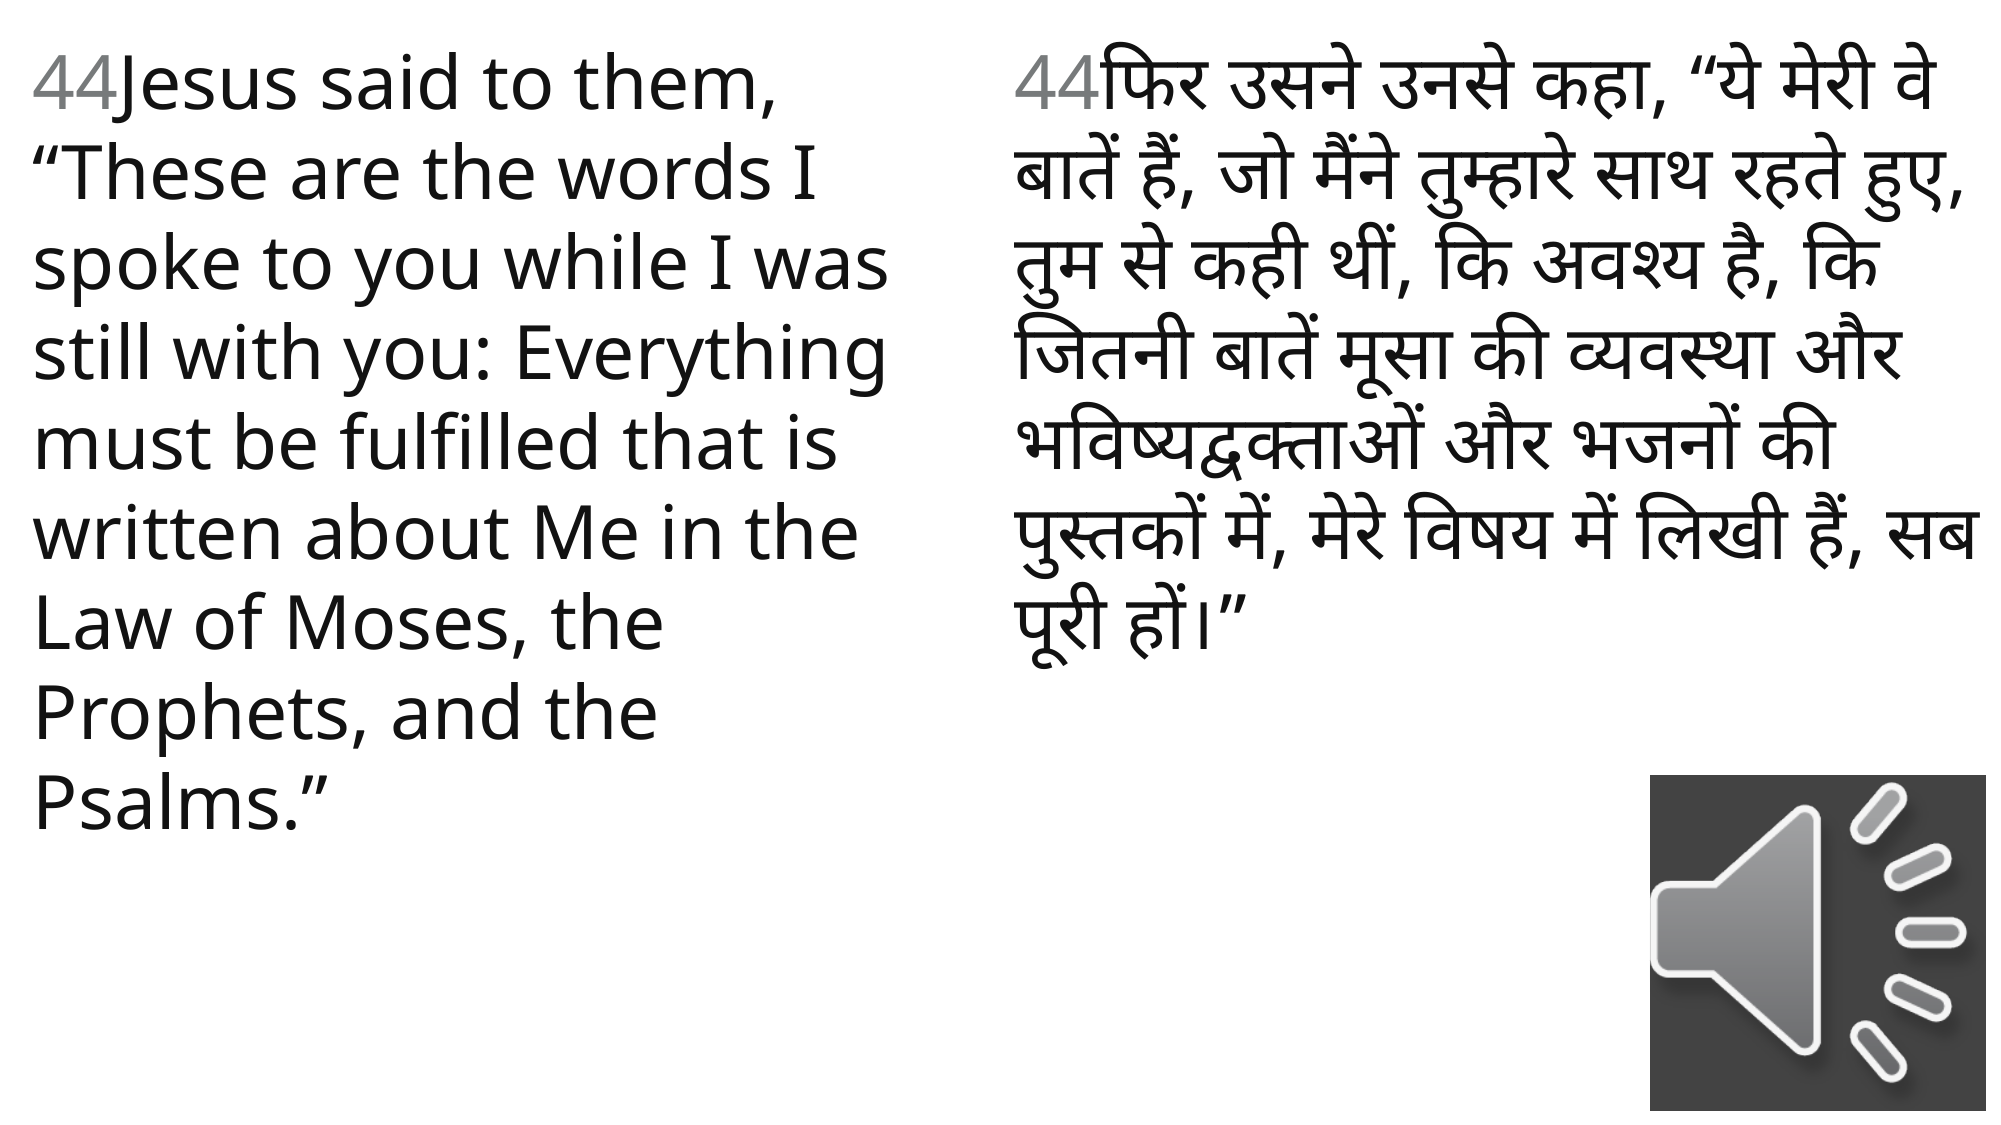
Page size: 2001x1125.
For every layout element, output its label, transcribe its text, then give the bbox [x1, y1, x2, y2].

text_box 44फिर उसने उनसे कहा, “ये मेरी वे बातें हैं, जो मैंने तुम्हारे साथ रहते हुए, तुम से कही थीं, कि अवश्य है, कि जितनी बातें मूसा की व्यवस्था और भविष्यद्वक्ताओं और भजनों की पुस्तकों में, मेरे विषय में लिखी हैं, सब पूरी हों।” [999, 27, 2000, 1104]
picture [1648, 773, 1987, 1112]
text_box 44Jesus said to them, “These are the words I spoke to you while I was still with you: Everything must be fulfilled that is written about Me in the Law of Moses, the Prophets, and the Psalms.” [18, 27, 973, 1104]
